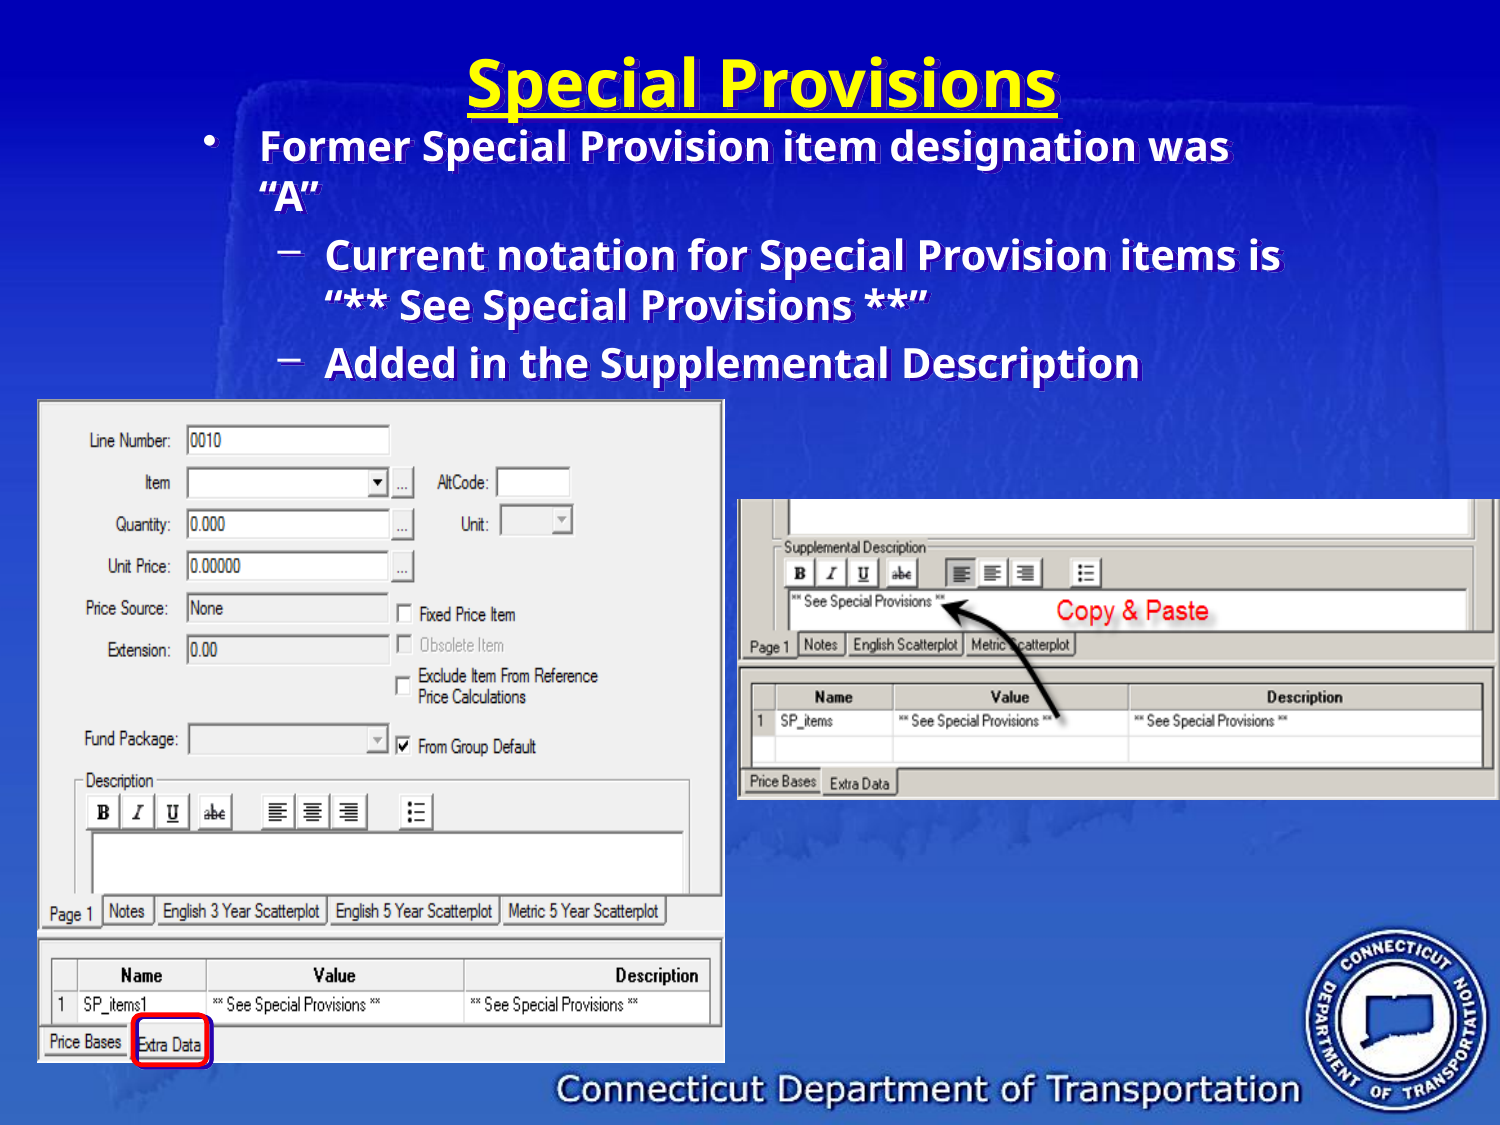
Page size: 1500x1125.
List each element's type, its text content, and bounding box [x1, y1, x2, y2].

title Special Provisions [125, 0, 1401, 175]
picture [0, 0, 1500, 1125]
list Former Special Provision item designation was “A” Current notation for Special Provision items is “** See Special Provisions **” Added in the Supplemental Description [187, 112, 1301, 402]
